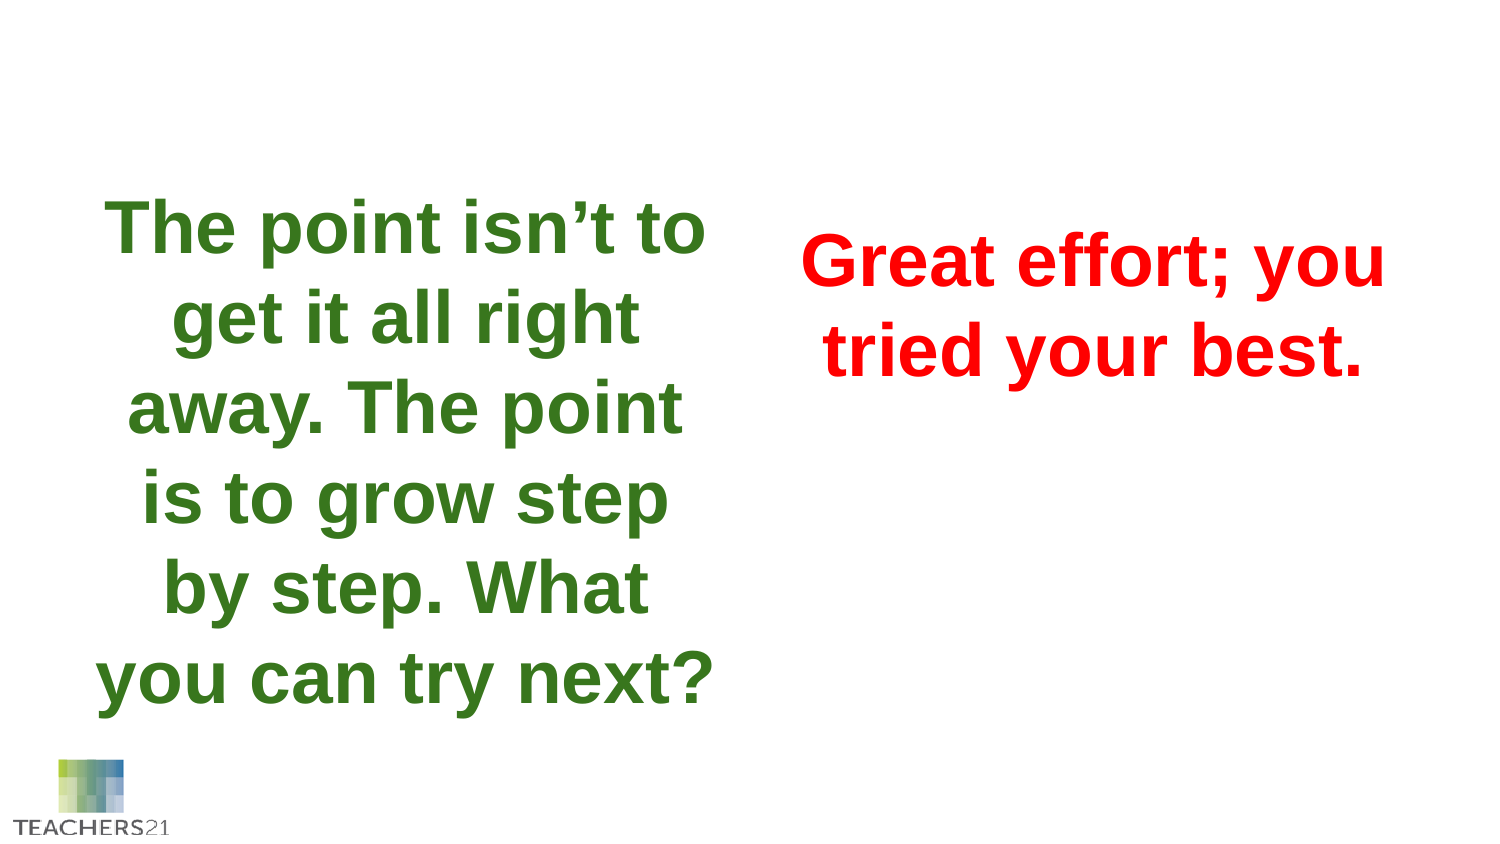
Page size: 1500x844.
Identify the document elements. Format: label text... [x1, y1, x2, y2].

list Great effort; you tried your best. [762, 196, 1425, 754]
picture [12, 741, 180, 835]
list The point isn’t to get it all right away. The point is to grow step by step. What you can try next? [75, 163, 738, 830]
